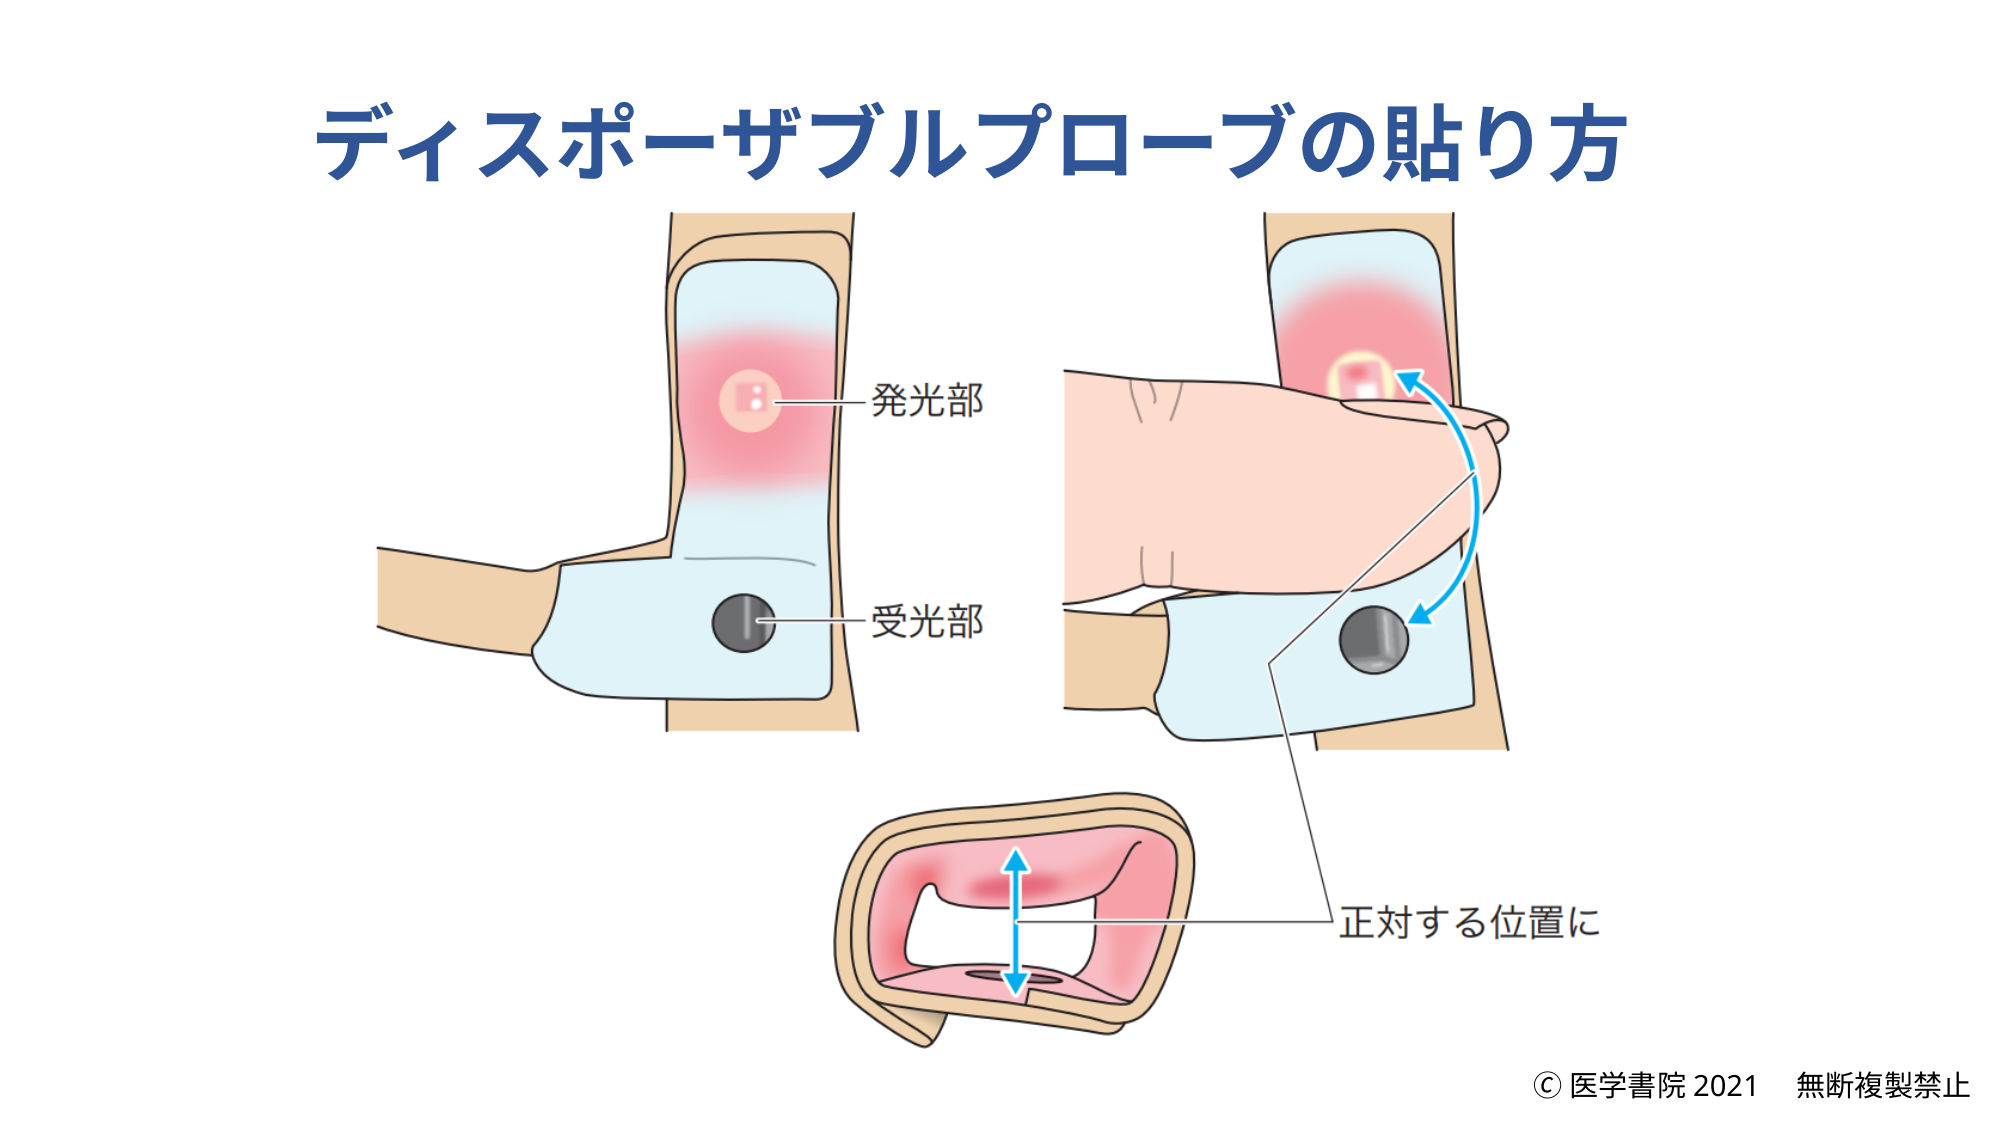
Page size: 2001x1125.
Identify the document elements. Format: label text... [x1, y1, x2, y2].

picture [373, 200, 1608, 1058]
text_box 🄫医学書院2021 無断複製禁止 [1169, 1059, 1987, 1110]
text_box ディスポーザブルプローブの貼り方 [296, 84, 1684, 199]
